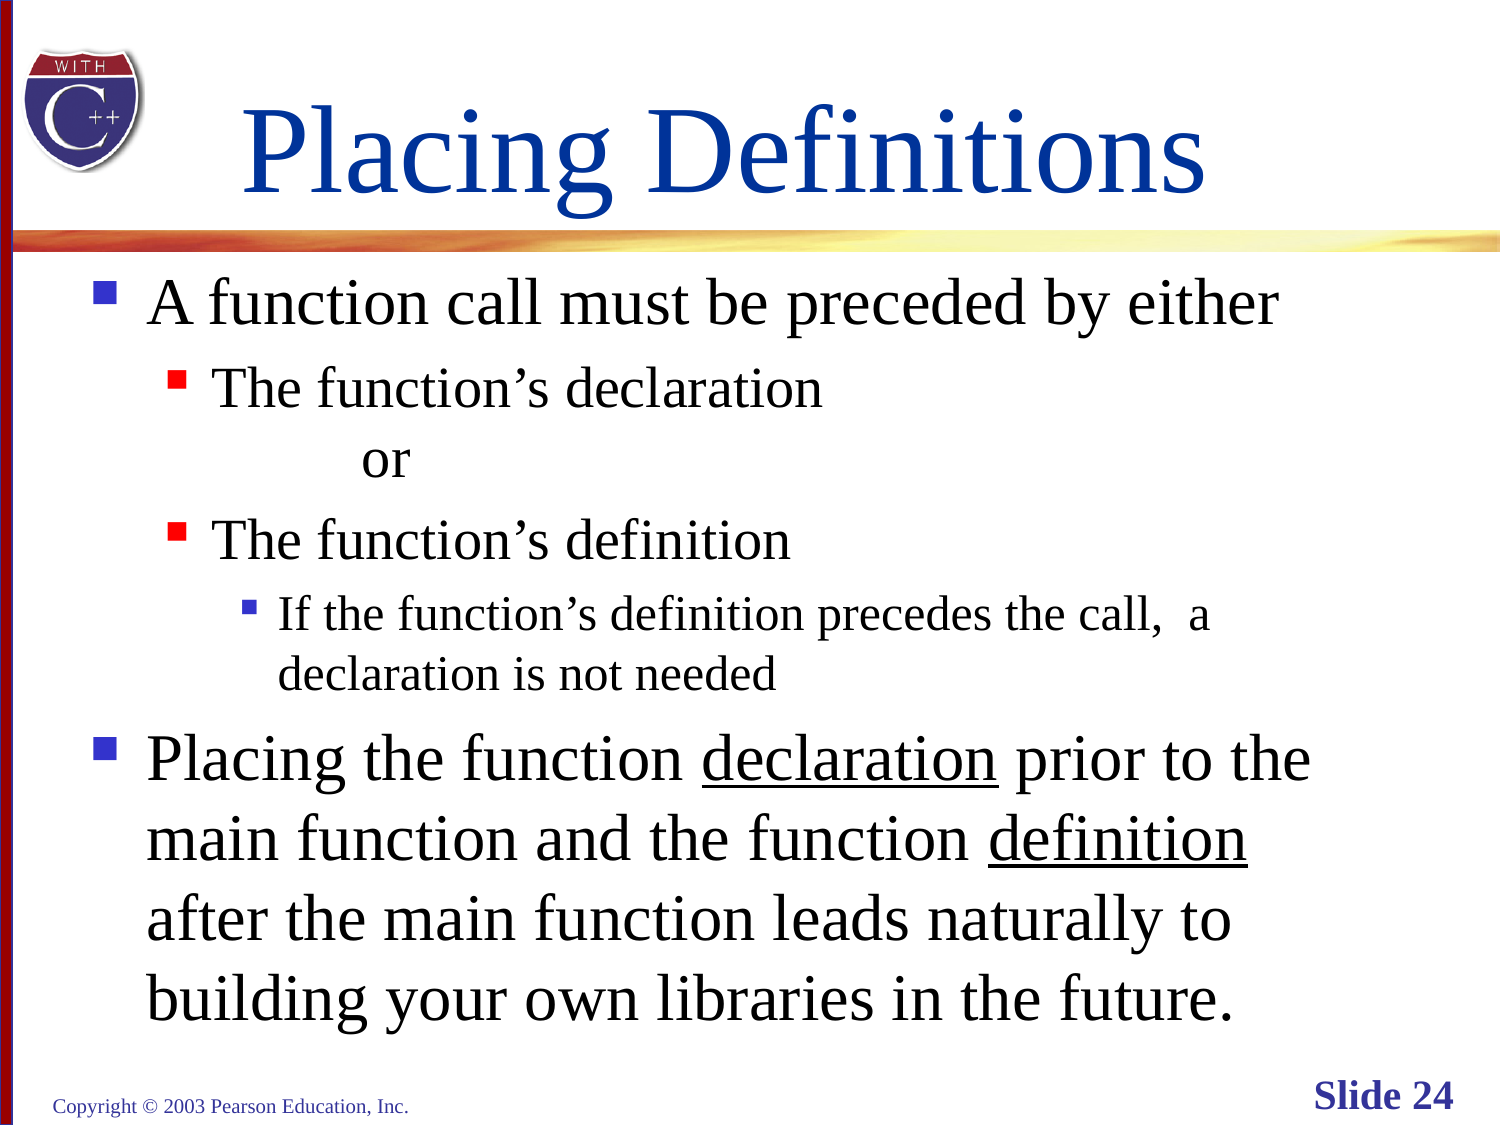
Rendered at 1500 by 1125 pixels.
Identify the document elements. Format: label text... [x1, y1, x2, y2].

footer Copyright © 2003 Pearson Education, Inc. [37, 1050, 1156, 1125]
picture [21, 46, 145, 173]
picture [13, 230, 1500, 252]
slide_number Slide 24 [1156, 1050, 1469, 1125]
list A function call must be preceded by either The function’s declaration or The function’s definition If the function’s definition precedes the call, a declaration is not needed Placing the function declaration prior to the main function and the function definition after the main function leads naturally to building your own libraries in the future. [75, 249, 1461, 1075]
title Placing Definitions [225, 12, 1488, 225]
